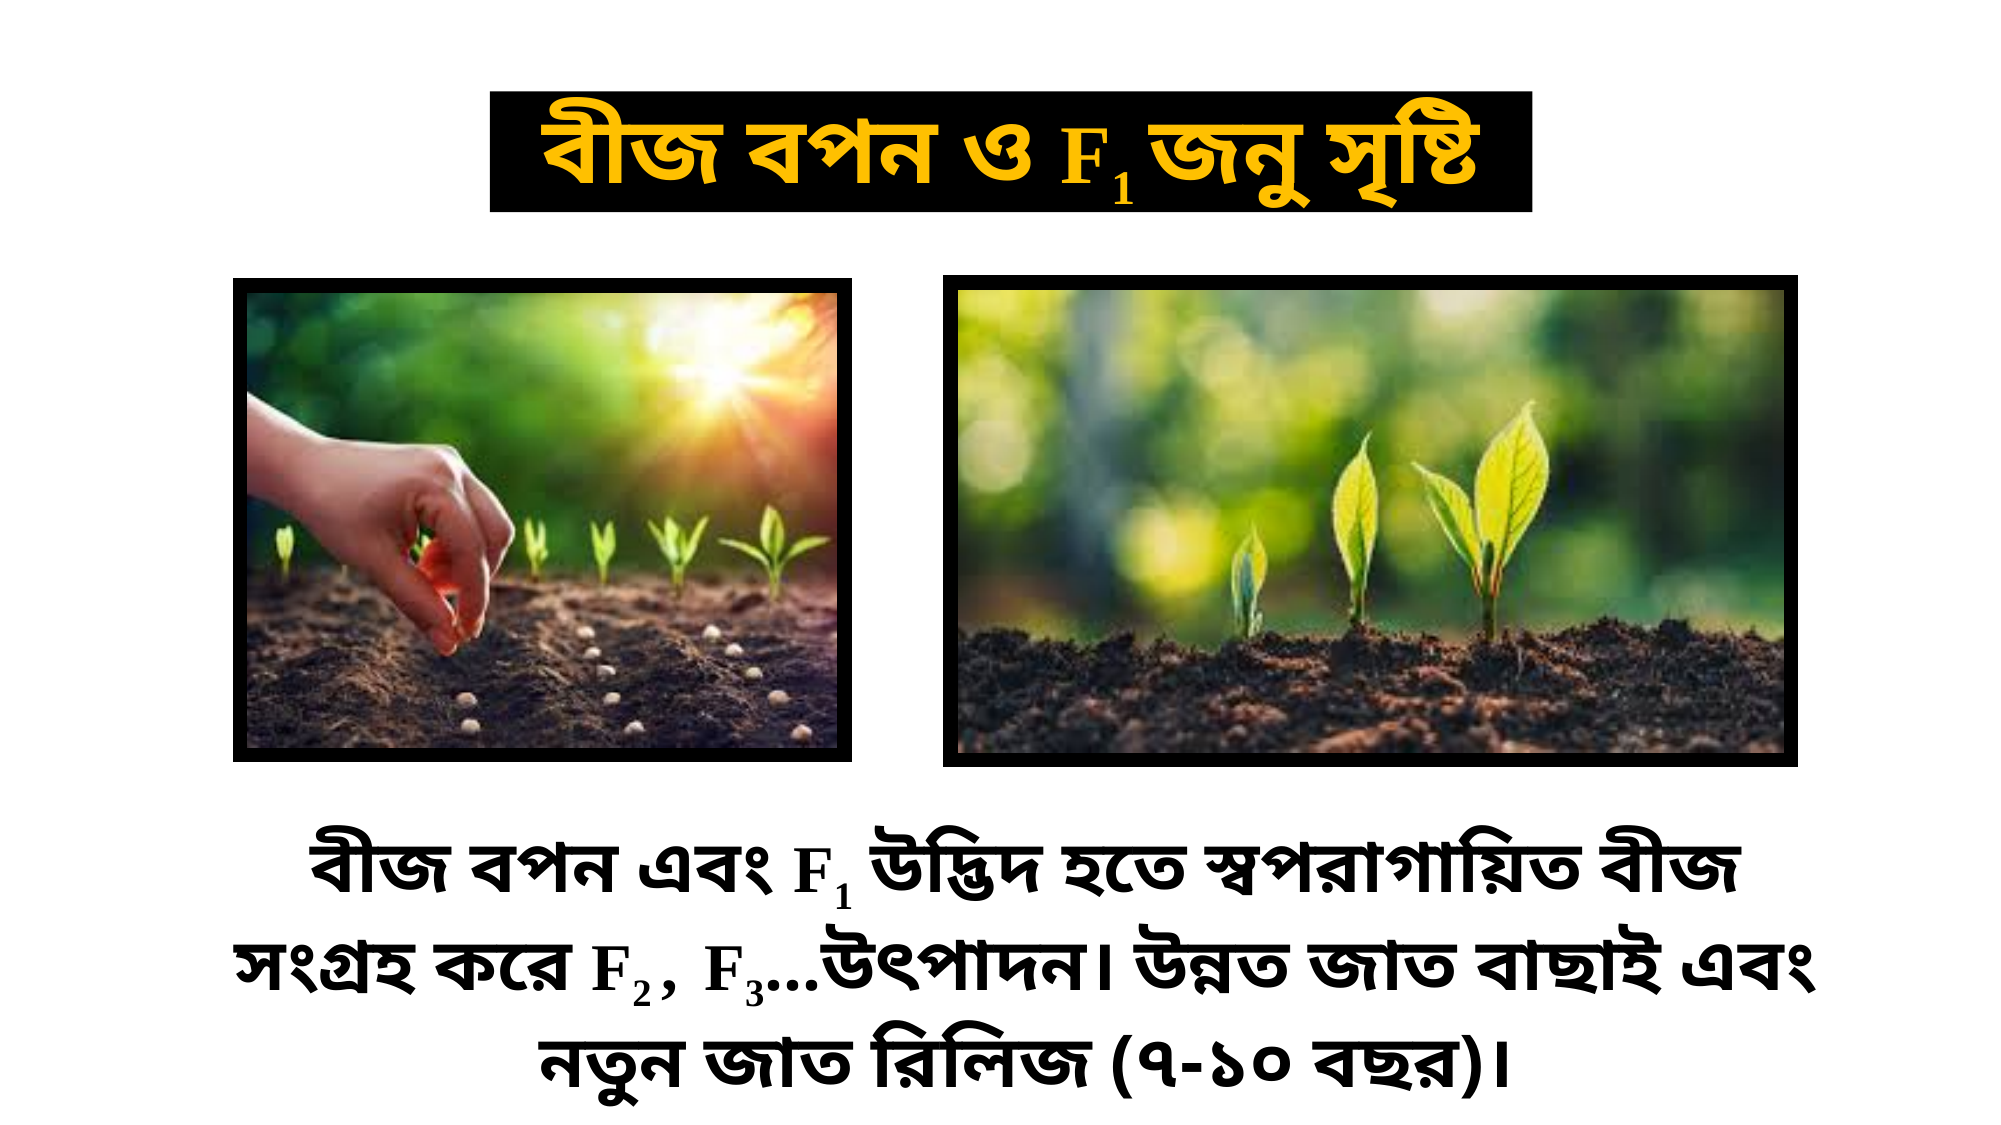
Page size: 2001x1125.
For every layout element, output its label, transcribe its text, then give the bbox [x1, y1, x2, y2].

text_box বীজ বপন ও F1 জনু সৃষ্টি [489, 91, 1533, 213]
picture [957, 289, 1784, 753]
text_box বীজ বপন এবং F1 উদ্ভিদ হতে স্বপরাগায়িত বীজ সংগ্রহ করে F2 , F3…উৎপাদন। উন্নত জাত বাছাই এবং নতুন জাত রিলিজ (৭-১০ বছর)। [204, 812, 1848, 1110]
picture [247, 292, 838, 748]
